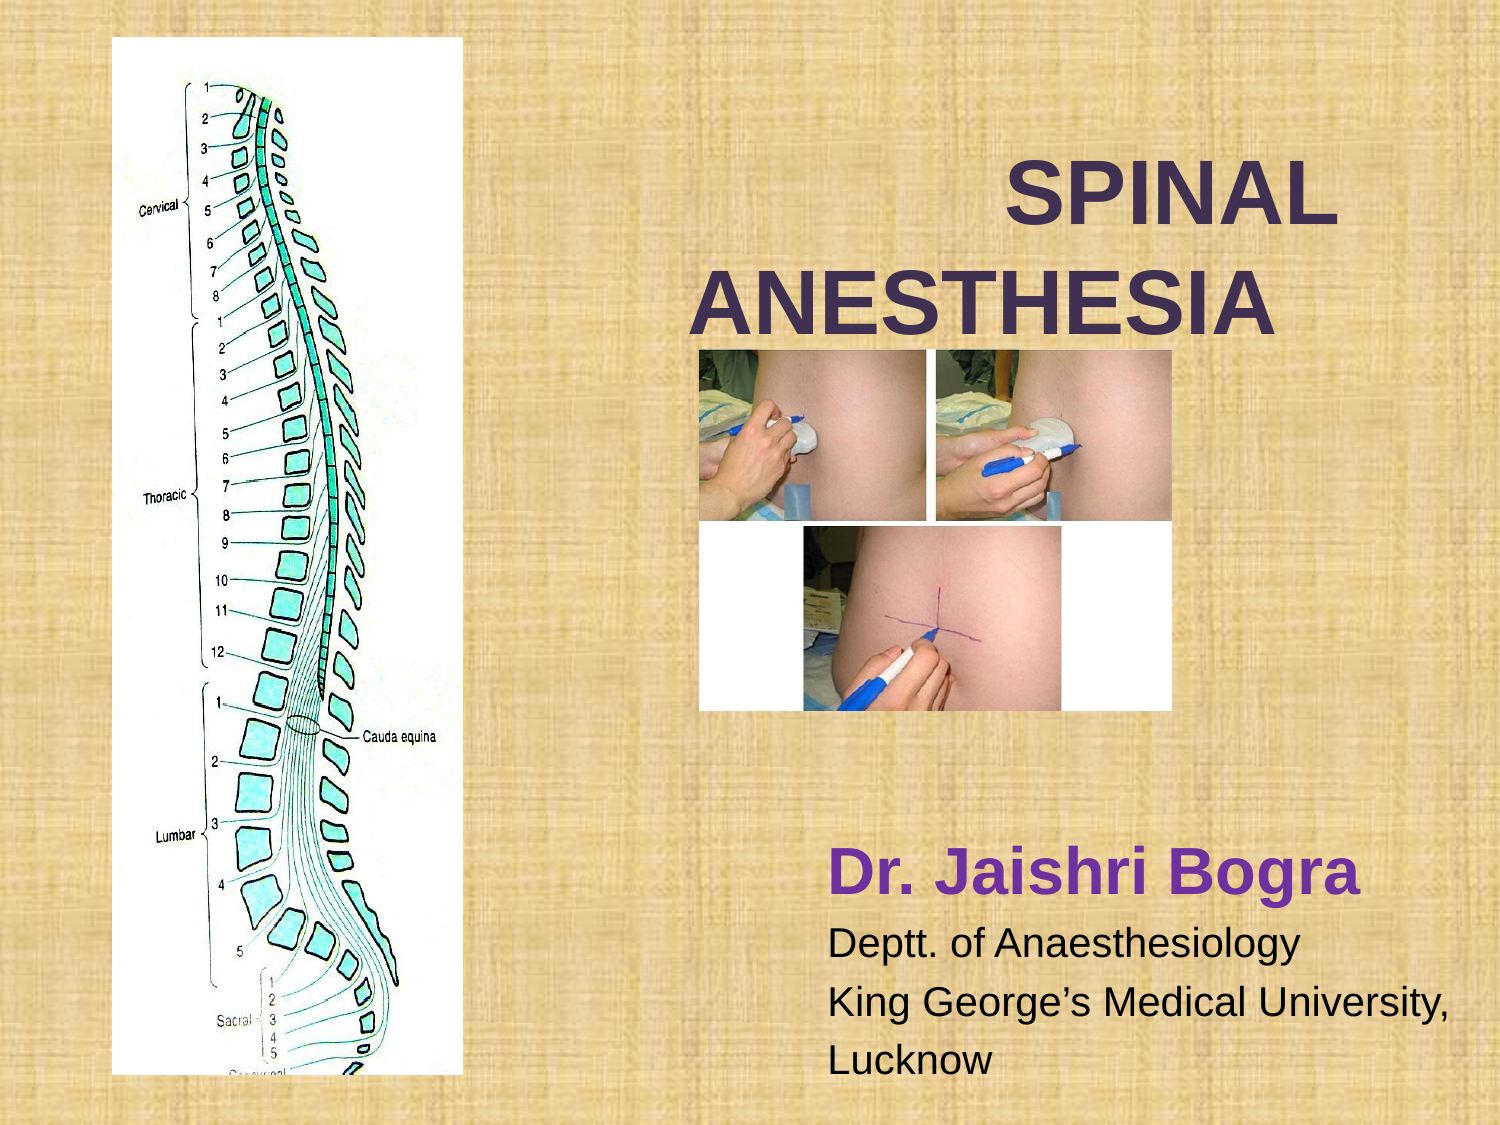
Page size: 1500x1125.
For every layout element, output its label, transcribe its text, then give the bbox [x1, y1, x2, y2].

title SPINAL ANESTHESIA [537, 75, 1450, 300]
picture [0, 0, 1500, 1125]
list Dr. Jaishri Bogra Deptt. of Anaesthesiology King George’s Medical University, Lucknow [812, 820, 1488, 1125]
